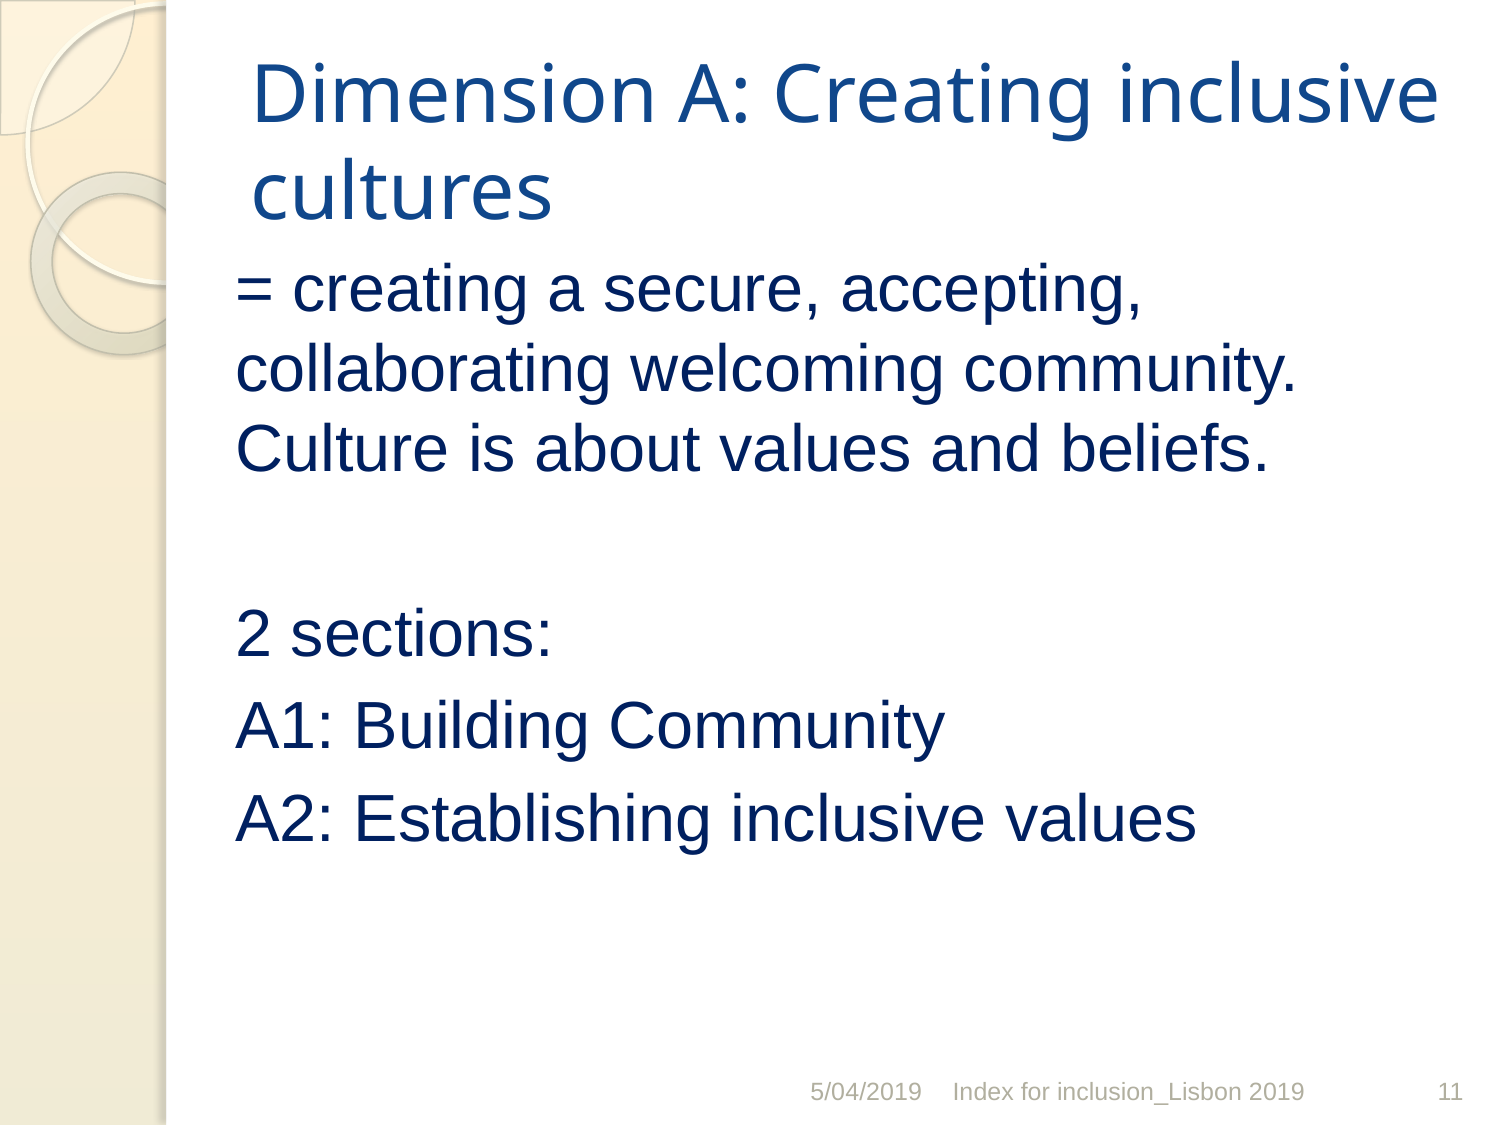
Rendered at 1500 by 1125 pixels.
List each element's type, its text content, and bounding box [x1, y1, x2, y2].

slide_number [587, 1034, 937, 1113]
slide_number ‹#› [1413, 1034, 1488, 1113]
title Dimension A: Creating inclusive cultures [235, 45, 1466, 233]
footer Index for inclusion_Lisbon 2019 [937, 1034, 1413, 1113]
list = creating a secure, accepting, collaborating welcoming community. Culture is about values and beliefs. 2 sections: A1: Building Community A2: Establishing inclusive values [206, 237, 1466, 1025]
